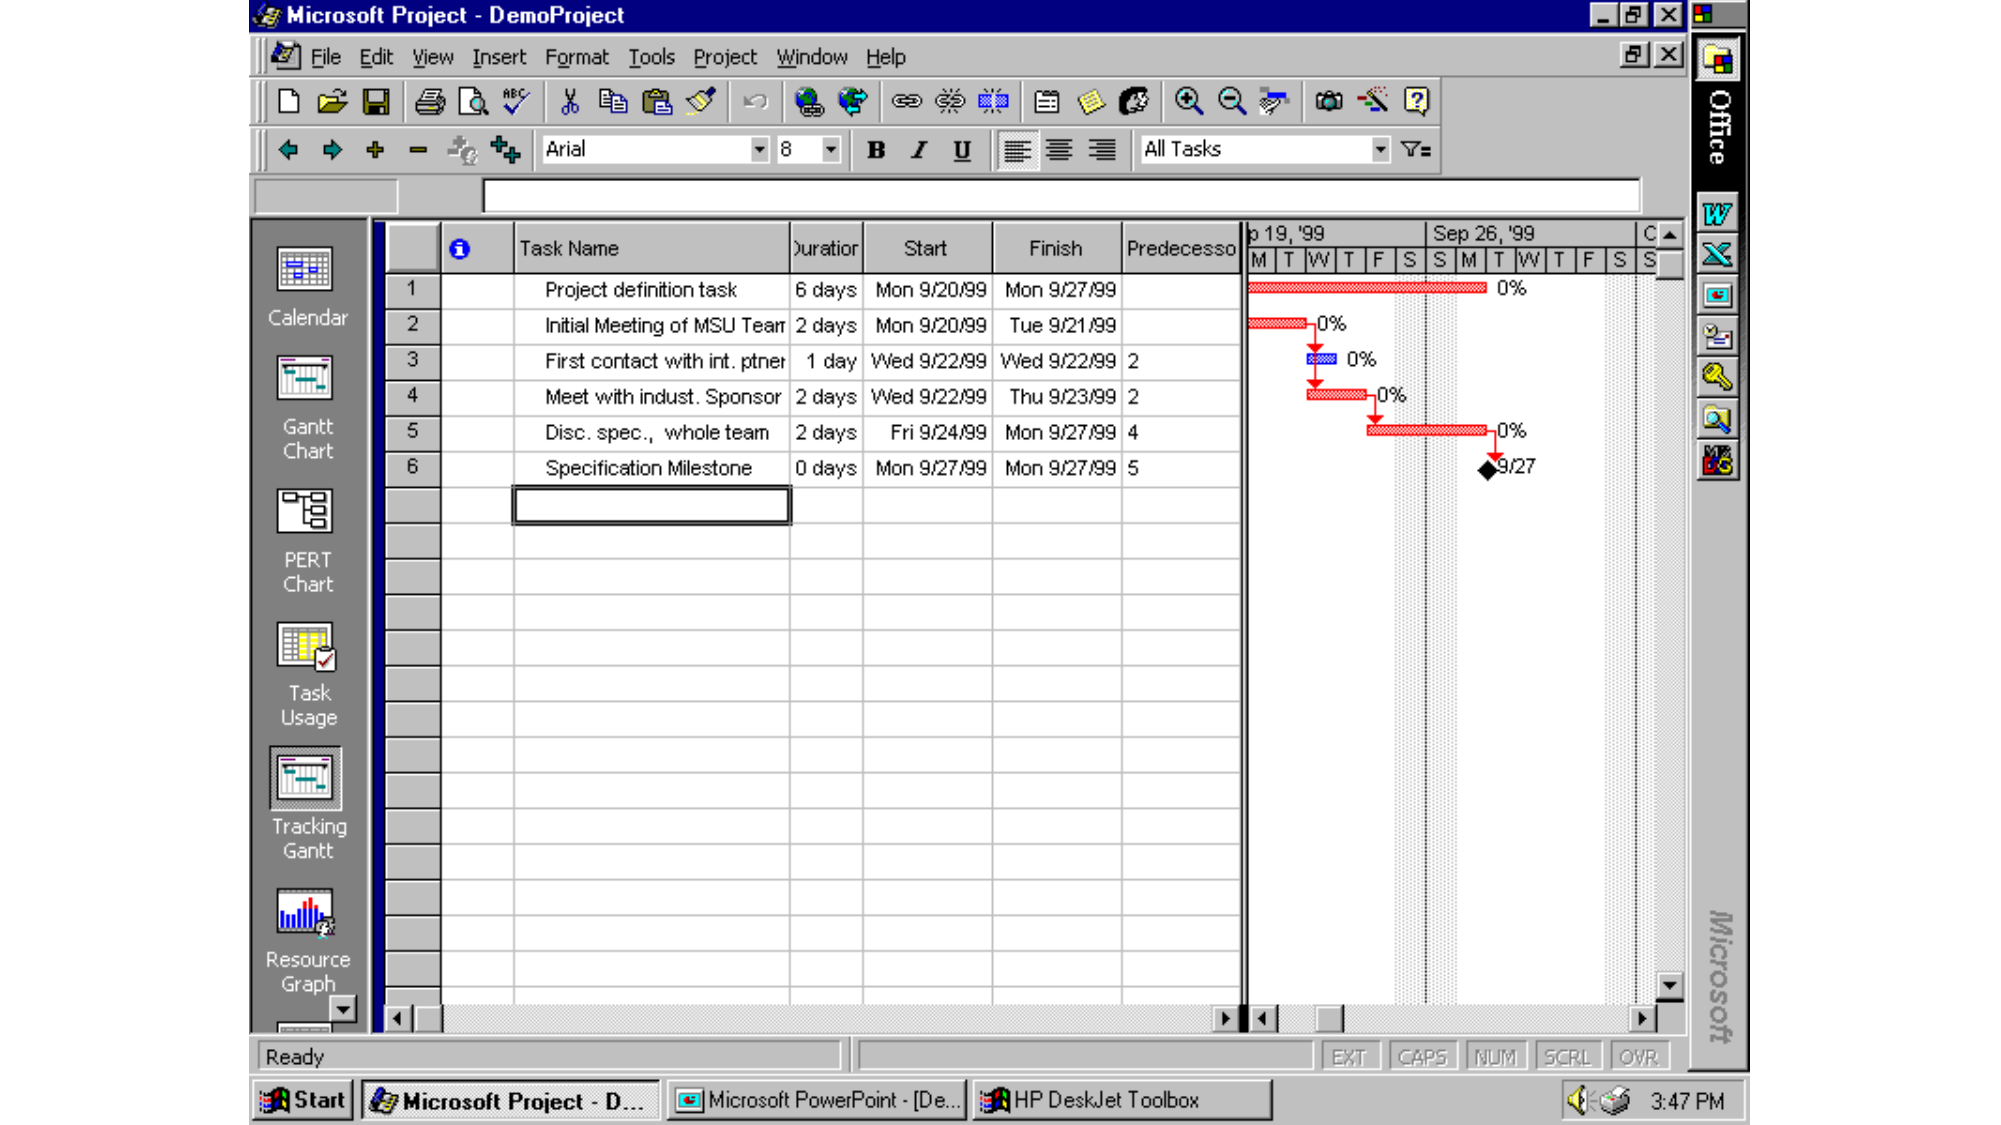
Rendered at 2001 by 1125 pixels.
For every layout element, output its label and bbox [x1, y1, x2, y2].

picture [249, 0, 1750, 1125]
